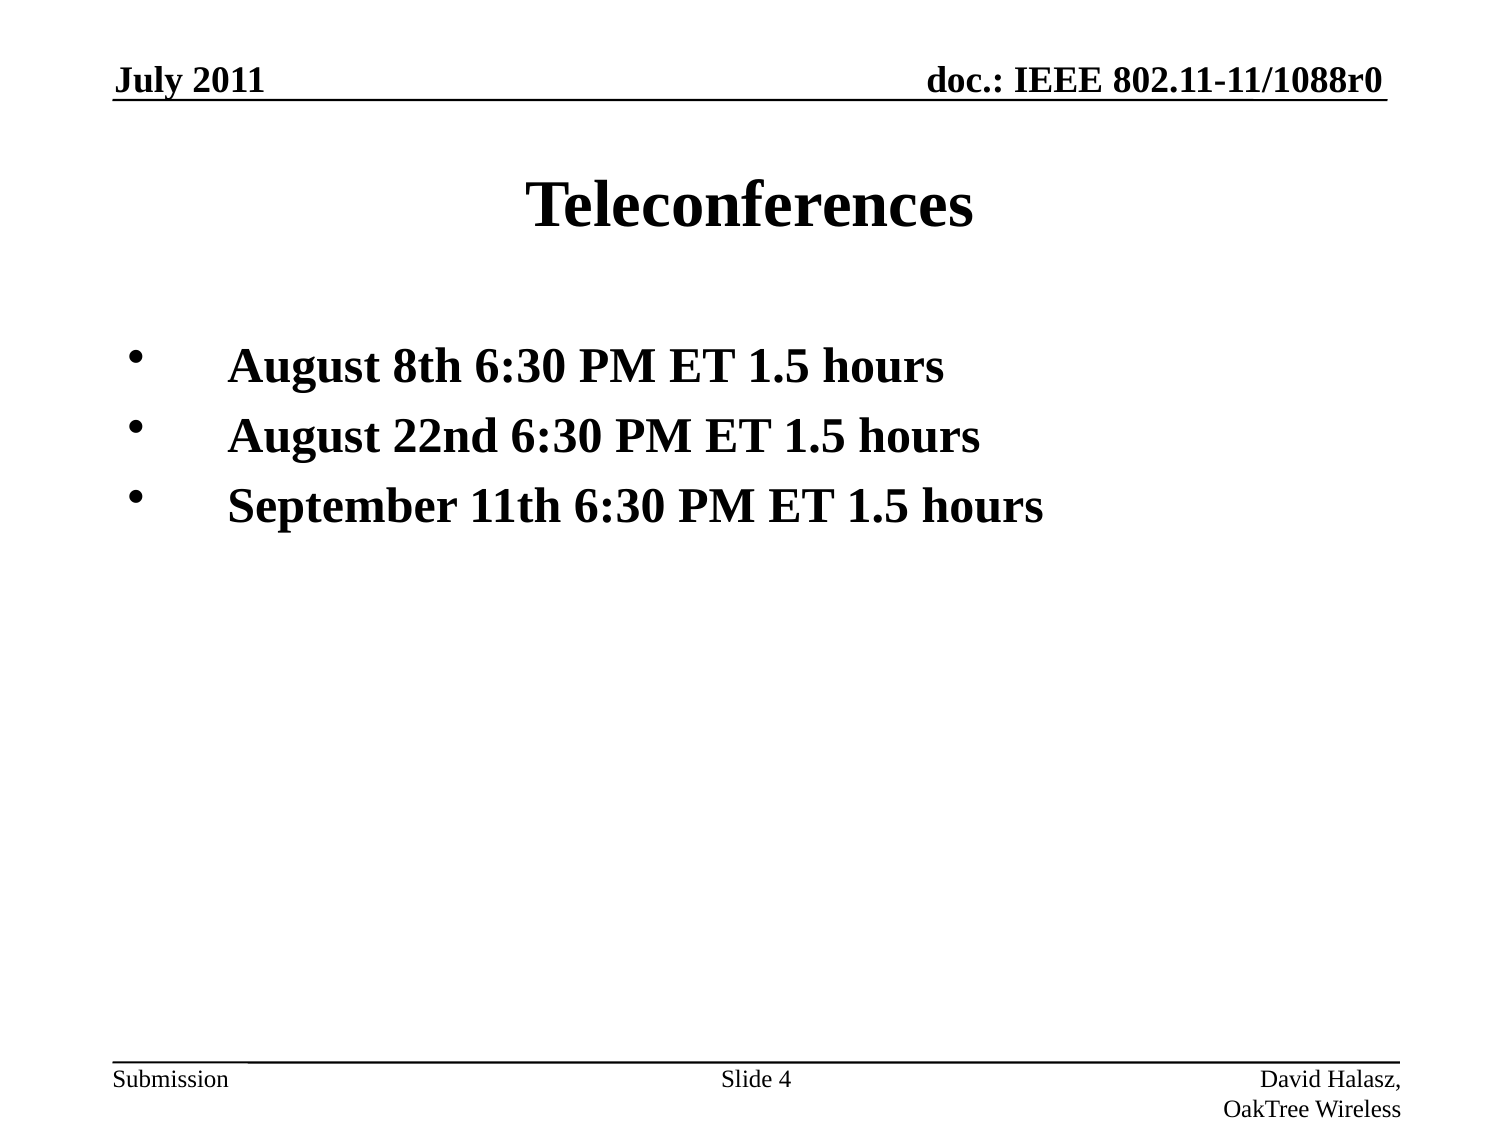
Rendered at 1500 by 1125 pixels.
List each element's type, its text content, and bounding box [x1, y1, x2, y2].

title Teleconferences [112, 112, 1388, 288]
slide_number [114, 54, 299, 101]
list August 8th 6:30 PM ET 1.5 hours August 22nd 6:30 PM ET 1.5 hours September 11th 6:30 PM ET 1.5 hours [112, 324, 1388, 1001]
footer David Halasz, OakTree Wireless [1185, 1061, 1402, 1093]
slide_number Slide 4 [712, 1061, 800, 1093]
